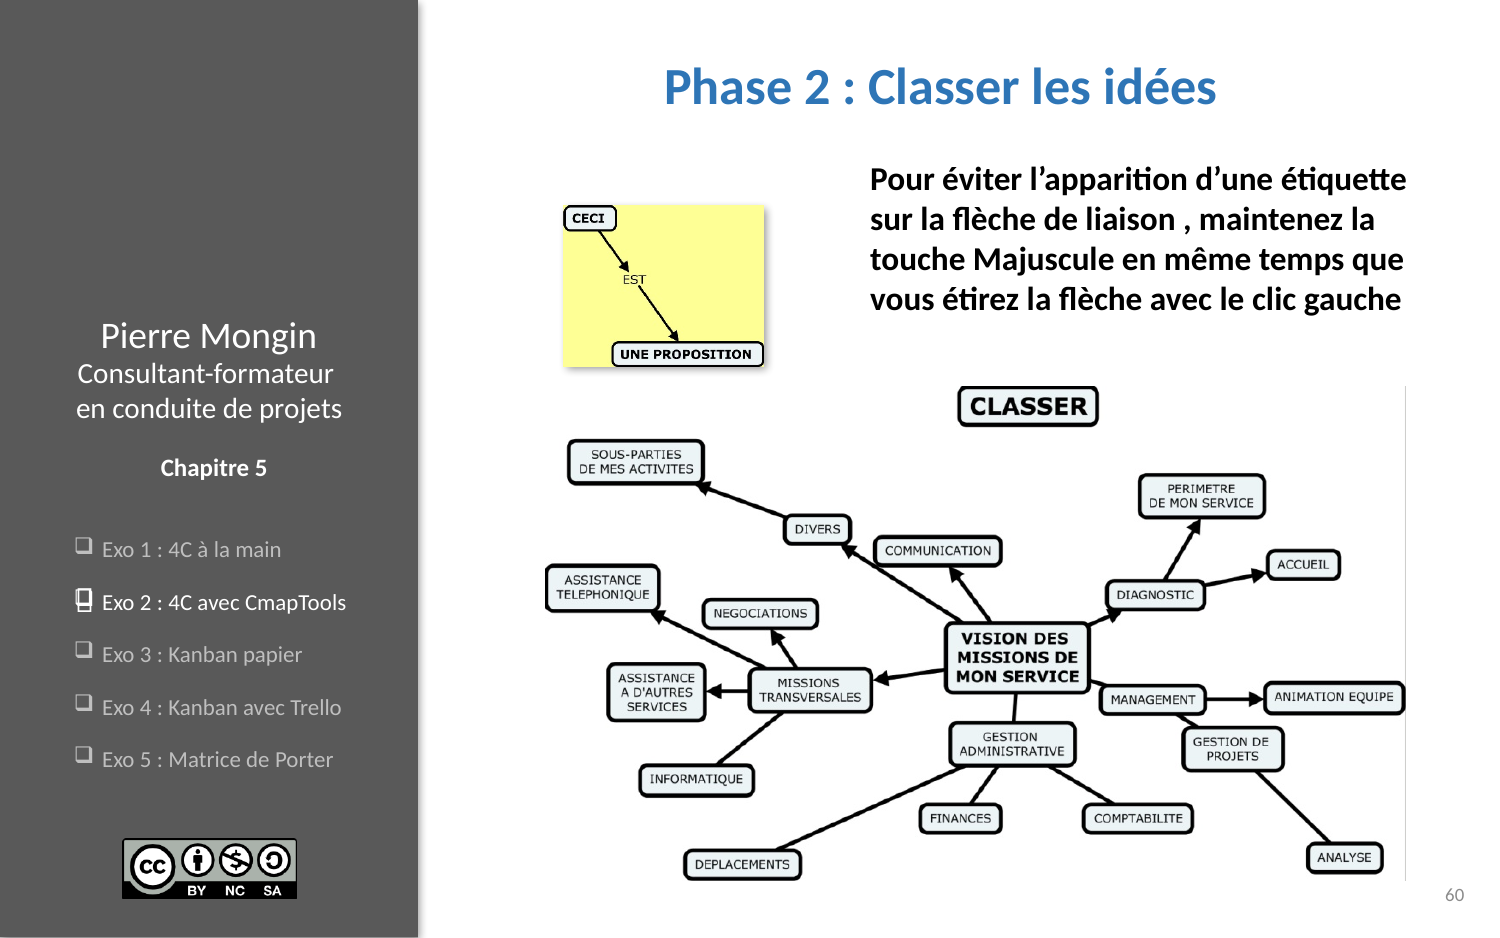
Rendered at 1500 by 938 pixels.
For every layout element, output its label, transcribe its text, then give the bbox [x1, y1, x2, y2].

text_box  [59, 571, 131, 627]
slide_number 60 [1059, 868, 1480, 919]
picture [545, 386, 1406, 881]
title Phase 2 : Classer les idées [496, 22, 1397, 154]
picture [563, 205, 764, 367]
text_box Pour éviter l’apparition d’une étiquette sur la flèche de liaison , maintenez la touche Majuscule en même temps que vous étirez la flèche avec le clic gauche [855, 149, 1453, 325]
picture [122, 838, 297, 899]
